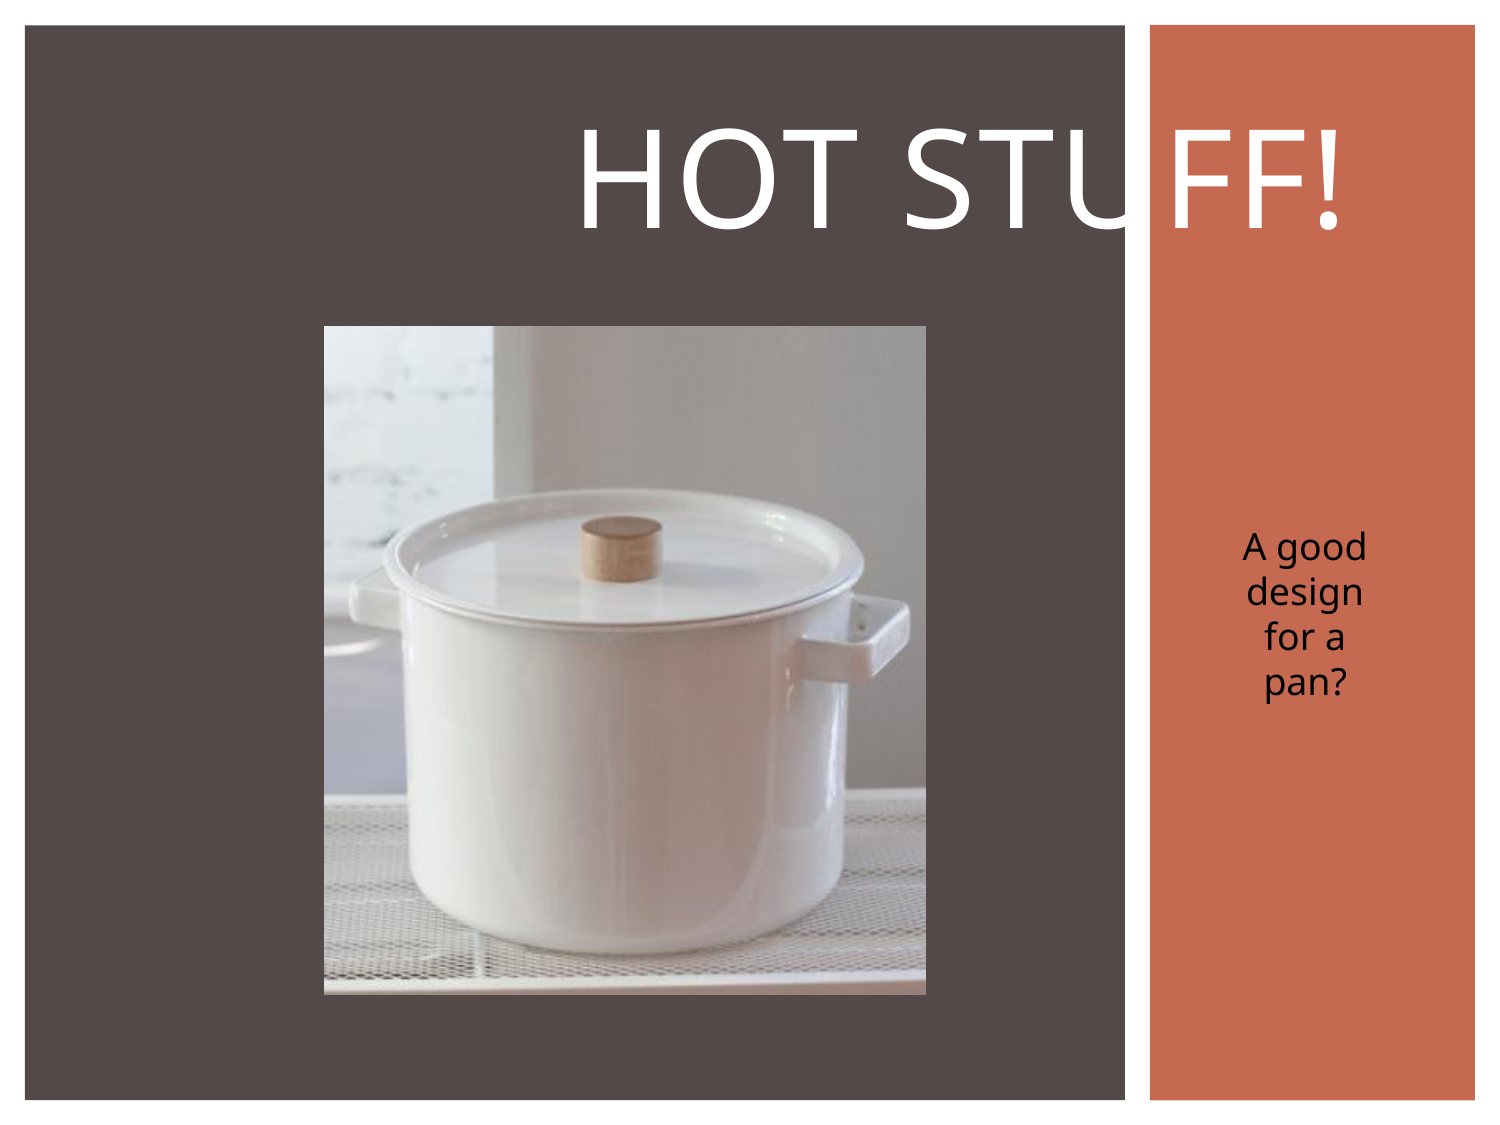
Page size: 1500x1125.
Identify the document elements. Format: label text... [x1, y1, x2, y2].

picture [323, 325, 926, 996]
text_box A good design for a pan? [1210, 515, 1400, 711]
title Hot Stuff! [100, 90, 1364, 258]
